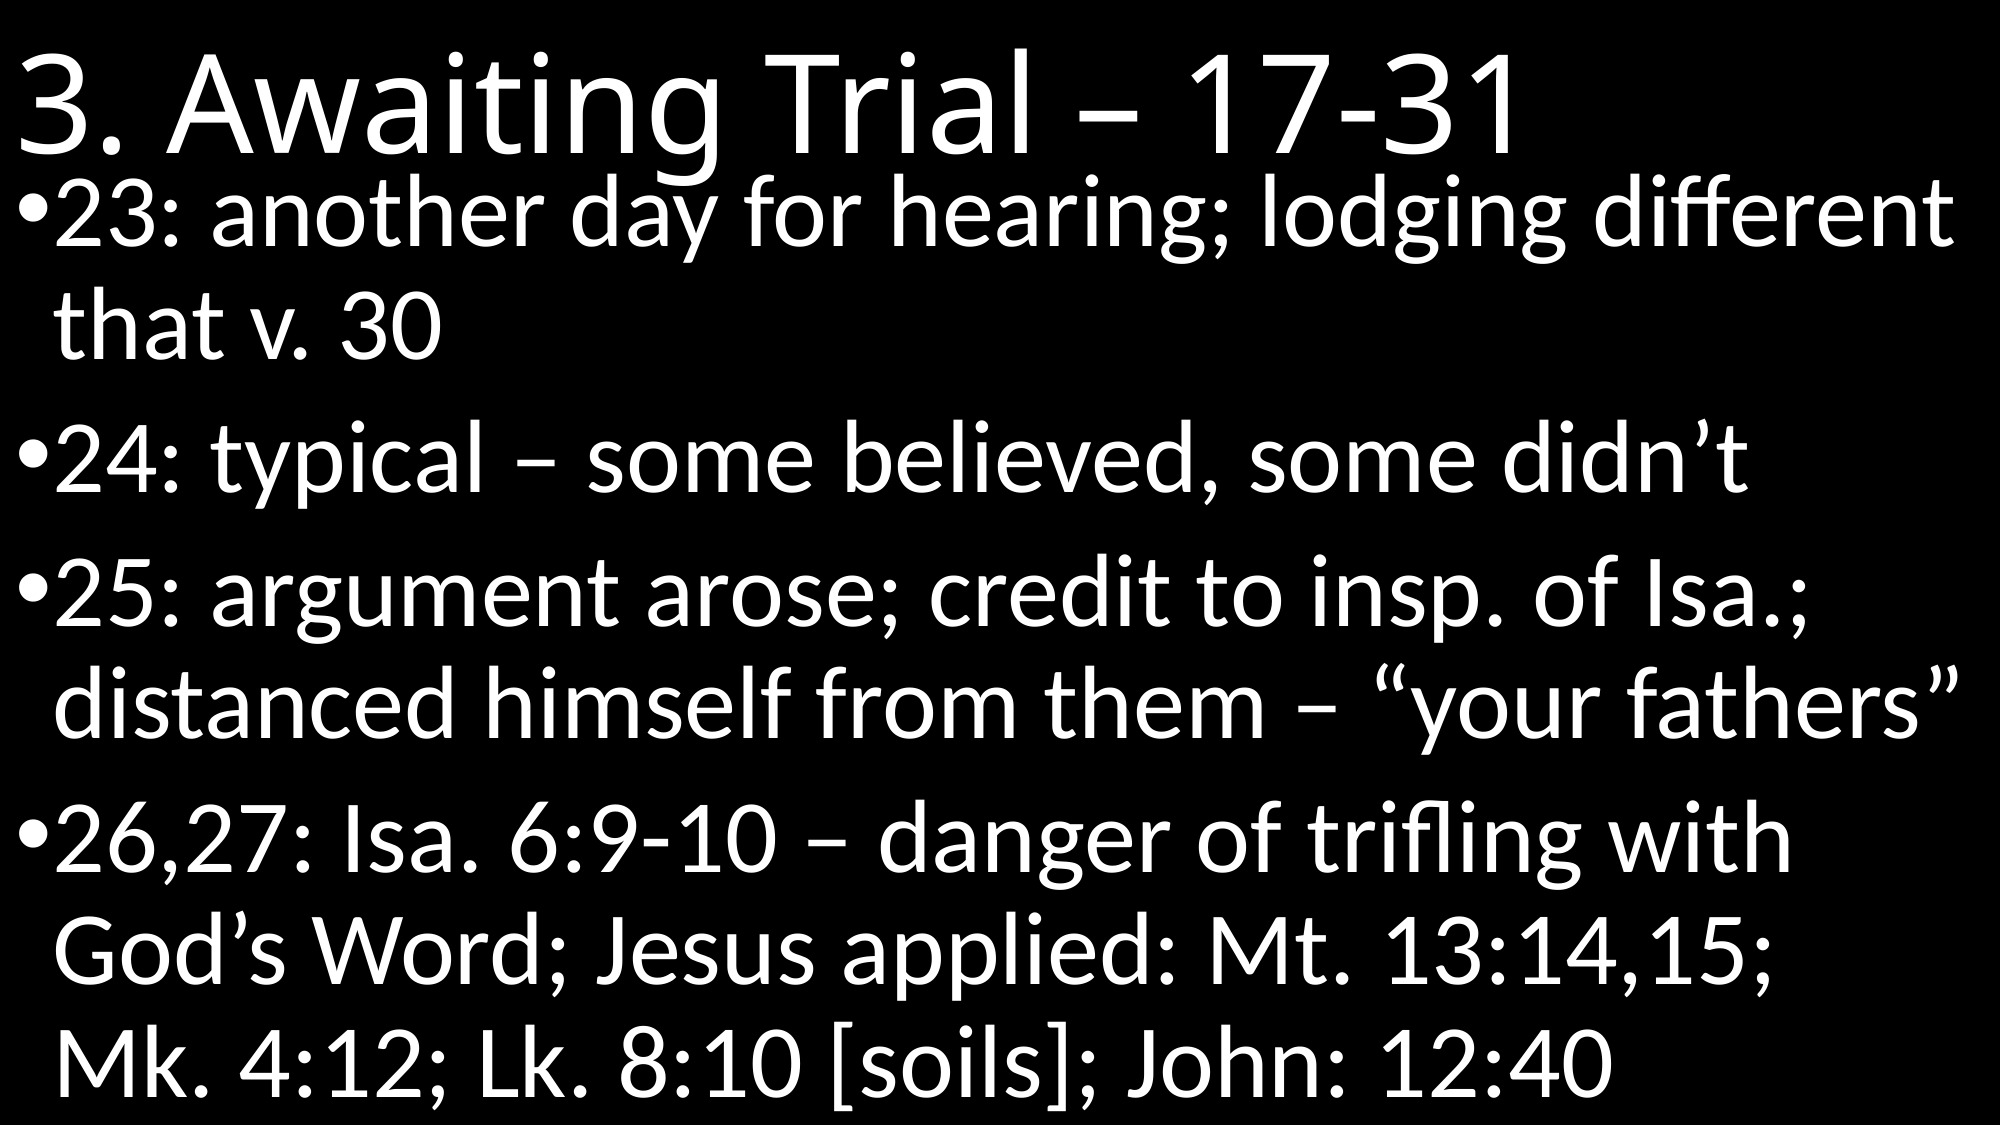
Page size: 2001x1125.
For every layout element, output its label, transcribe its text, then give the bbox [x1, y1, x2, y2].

list 23: another day for hearing; lodging different that v. 30 24: typical – some believed, some didn’t 25: argument arose; credit to insp. of Isa.; distanced himself from them – “your fathers” 26,27: Isa. 6:9-10 – danger of trifling with God’s Word; Jesus applied: Mt. 13:14,15; Mk. 4:12; Lk. 8:10 [soils]; John: 12:40 [0, 149, 2000, 1125]
title 3. Awaiting Trial – 17-31 [0, 0, 2000, 149]
